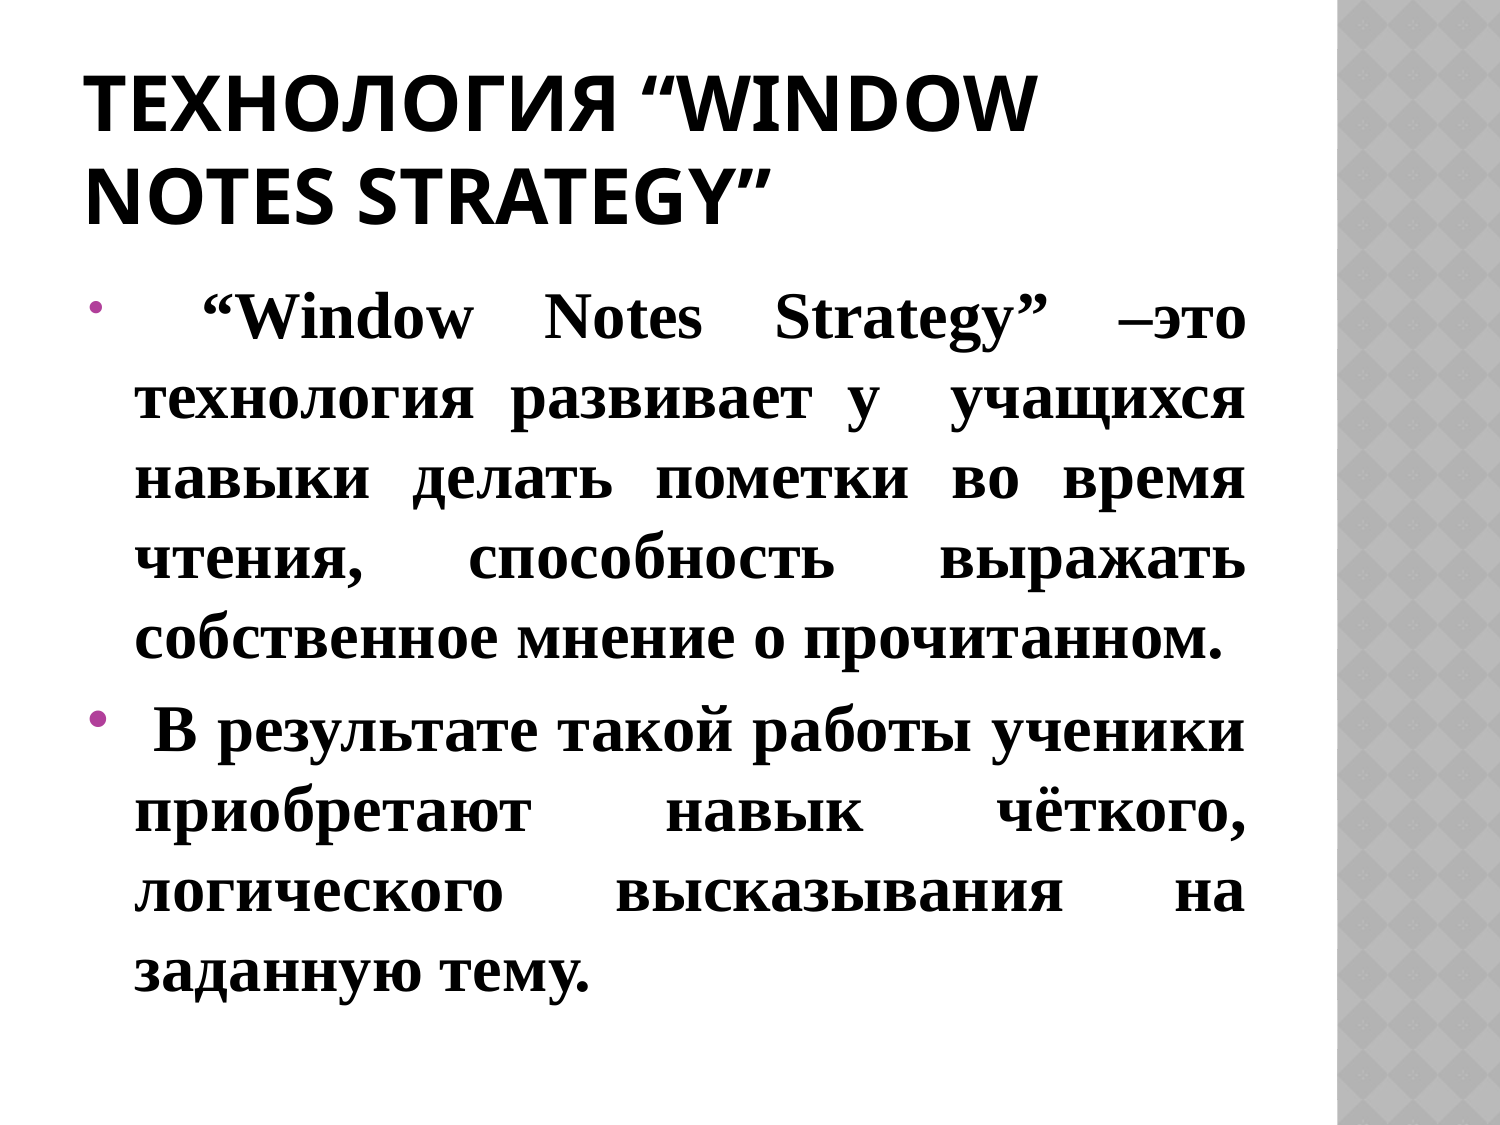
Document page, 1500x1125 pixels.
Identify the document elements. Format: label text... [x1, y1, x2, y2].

list “Window Notes Strategy” –это технология развивает у учащихся навыки делать пометки во время чтения, способность выражать собственное мнение о прочитанном. В результате такой работы ученики приобретают навык чёткого, логического высказывания на заданную тему. [75, 264, 1263, 1059]
title Технология “Window Notes Strategy” [75, 52, 1263, 240]
